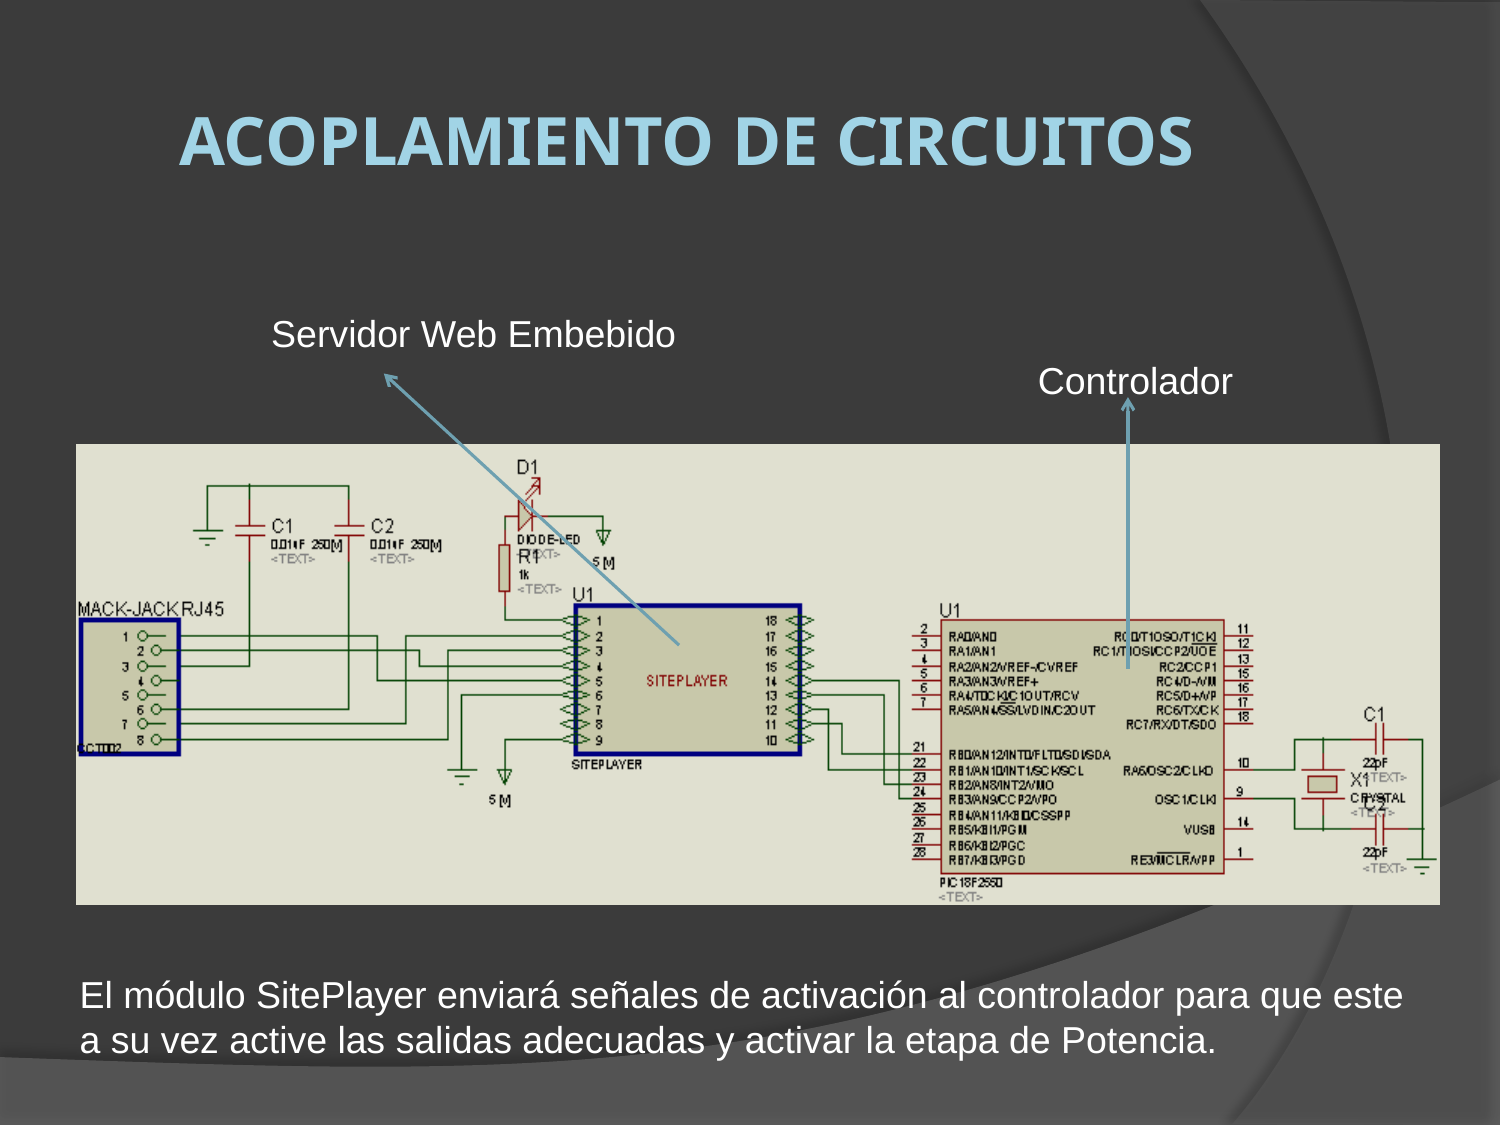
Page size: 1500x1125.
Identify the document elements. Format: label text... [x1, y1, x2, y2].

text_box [383, 373, 680, 646]
picture [76, 444, 1441, 906]
text_box Controlador [1023, 349, 1249, 410]
text_box El módulo SitePlayer enviará señales de activación al controlador para que este a su vez active las salidas adecuadas y activar la etapa de Potencia. [64, 964, 1424, 1069]
text_box Servidor Web Embebido [256, 302, 692, 363]
title Acoplamiento de circuitos [75, 45, 1300, 233]
